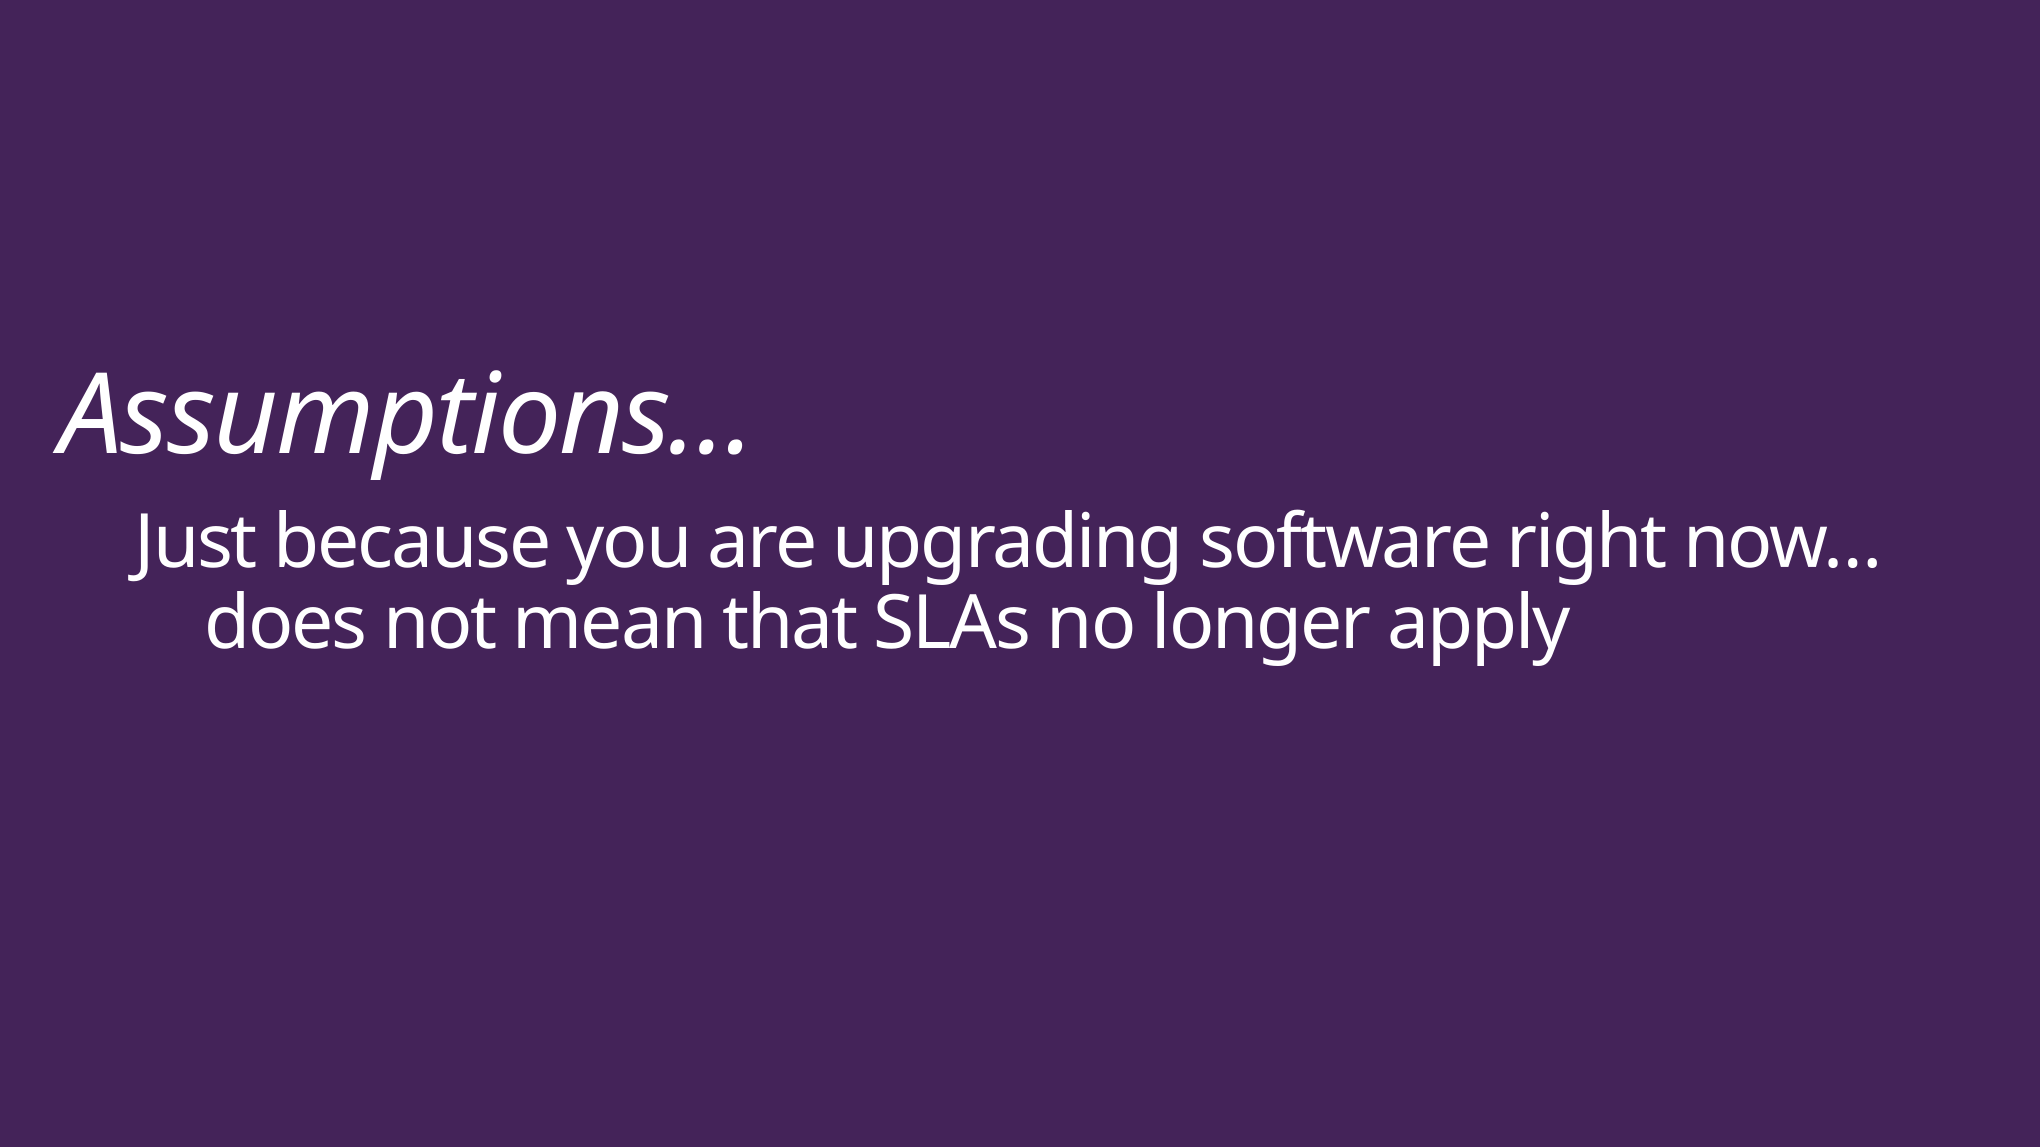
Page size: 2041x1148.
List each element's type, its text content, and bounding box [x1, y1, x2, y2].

text_box Assumptions… Just because you are upgrading software right now… does not mean that SLAs no longer apply [45, 348, 1995, 650]
